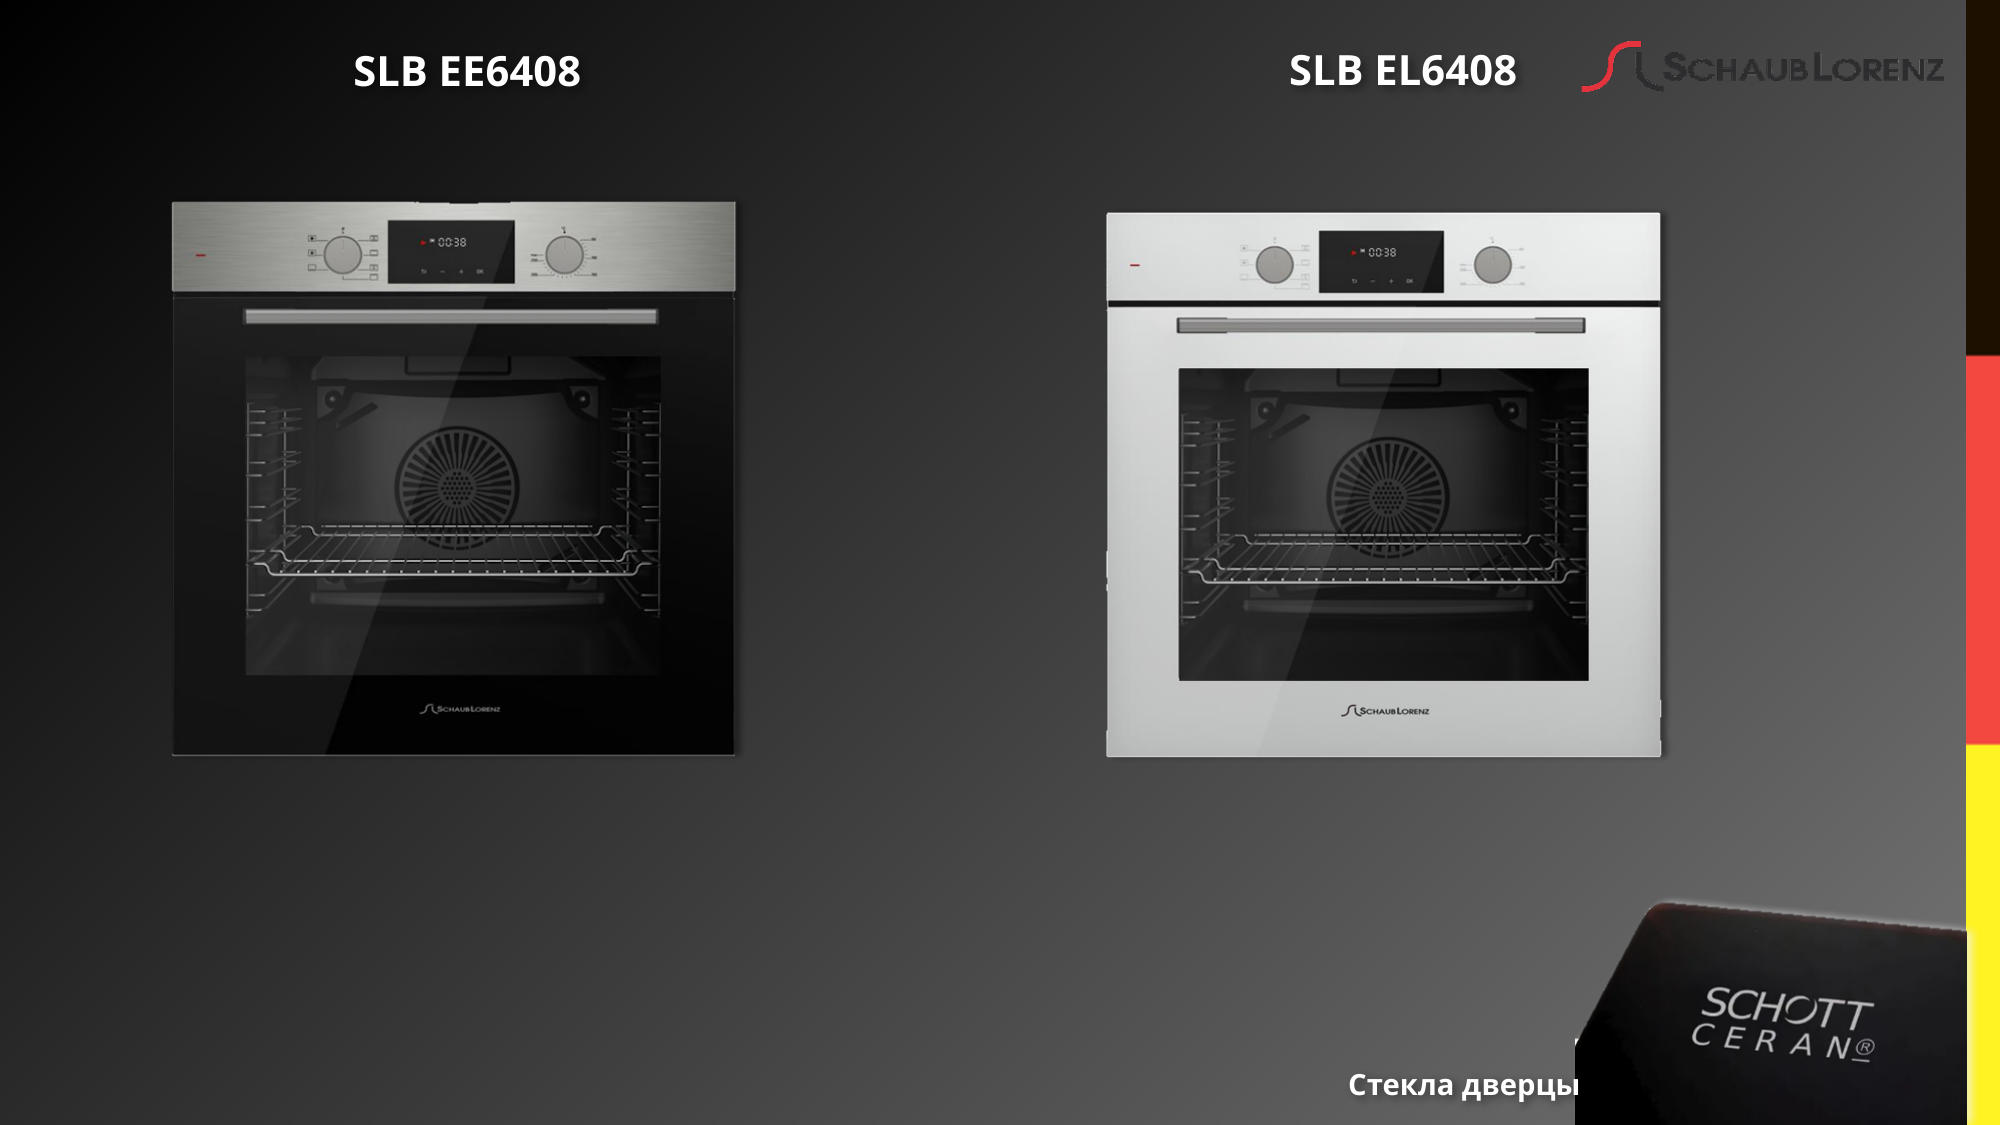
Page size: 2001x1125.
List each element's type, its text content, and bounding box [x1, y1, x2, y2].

text_box SLB EE6408 [338, 42, 689, 167]
picture [1580, 41, 1944, 92]
picture [143, 190, 771, 775]
text_box Стекла дверцы [1333, 1062, 1575, 1125]
picture [1080, 201, 1686, 770]
text_box SLB EL6408 [1274, 42, 1625, 167]
picture [1575, 0, 2000, 1125]
